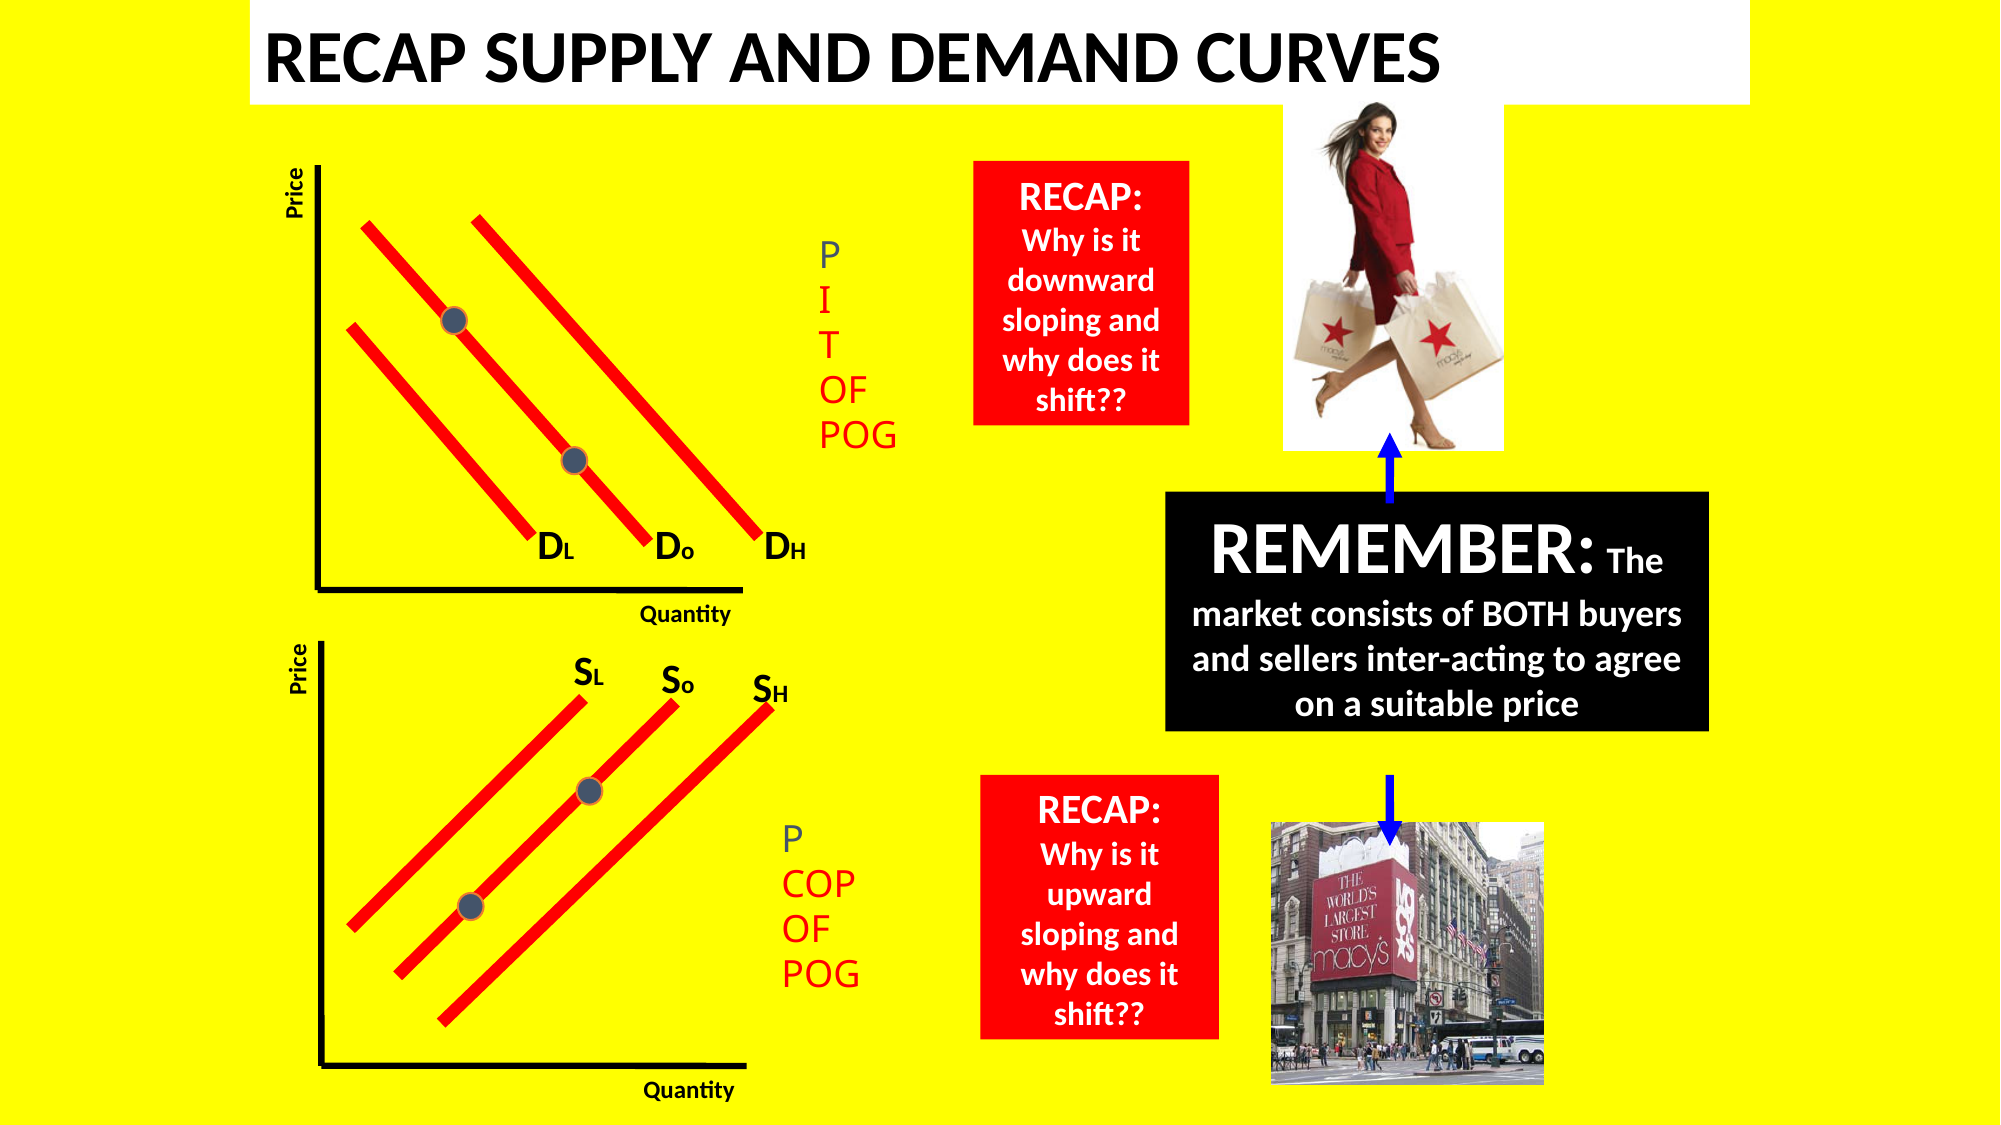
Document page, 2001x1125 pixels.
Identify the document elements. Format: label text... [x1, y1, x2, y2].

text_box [1283, 101, 1504, 504]
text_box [270, 153, 953, 636]
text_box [1271, 774, 1544, 1085]
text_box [273, 628, 916, 1111]
text_box RECAP: Why is it upward sloping and why does it shift?? [980, 774, 1219, 1040]
text_box RECAP: Why is it downward sloping and why does it shift?? [973, 160, 1190, 426]
text_box REMEMBER: The market consists of BOTH buyers and sellers inter-acting to agree on a suitable price [1165, 491, 1709, 732]
text_box RECAP SUPPLY AND DEMAND CURVES [249, 0, 1750, 105]
